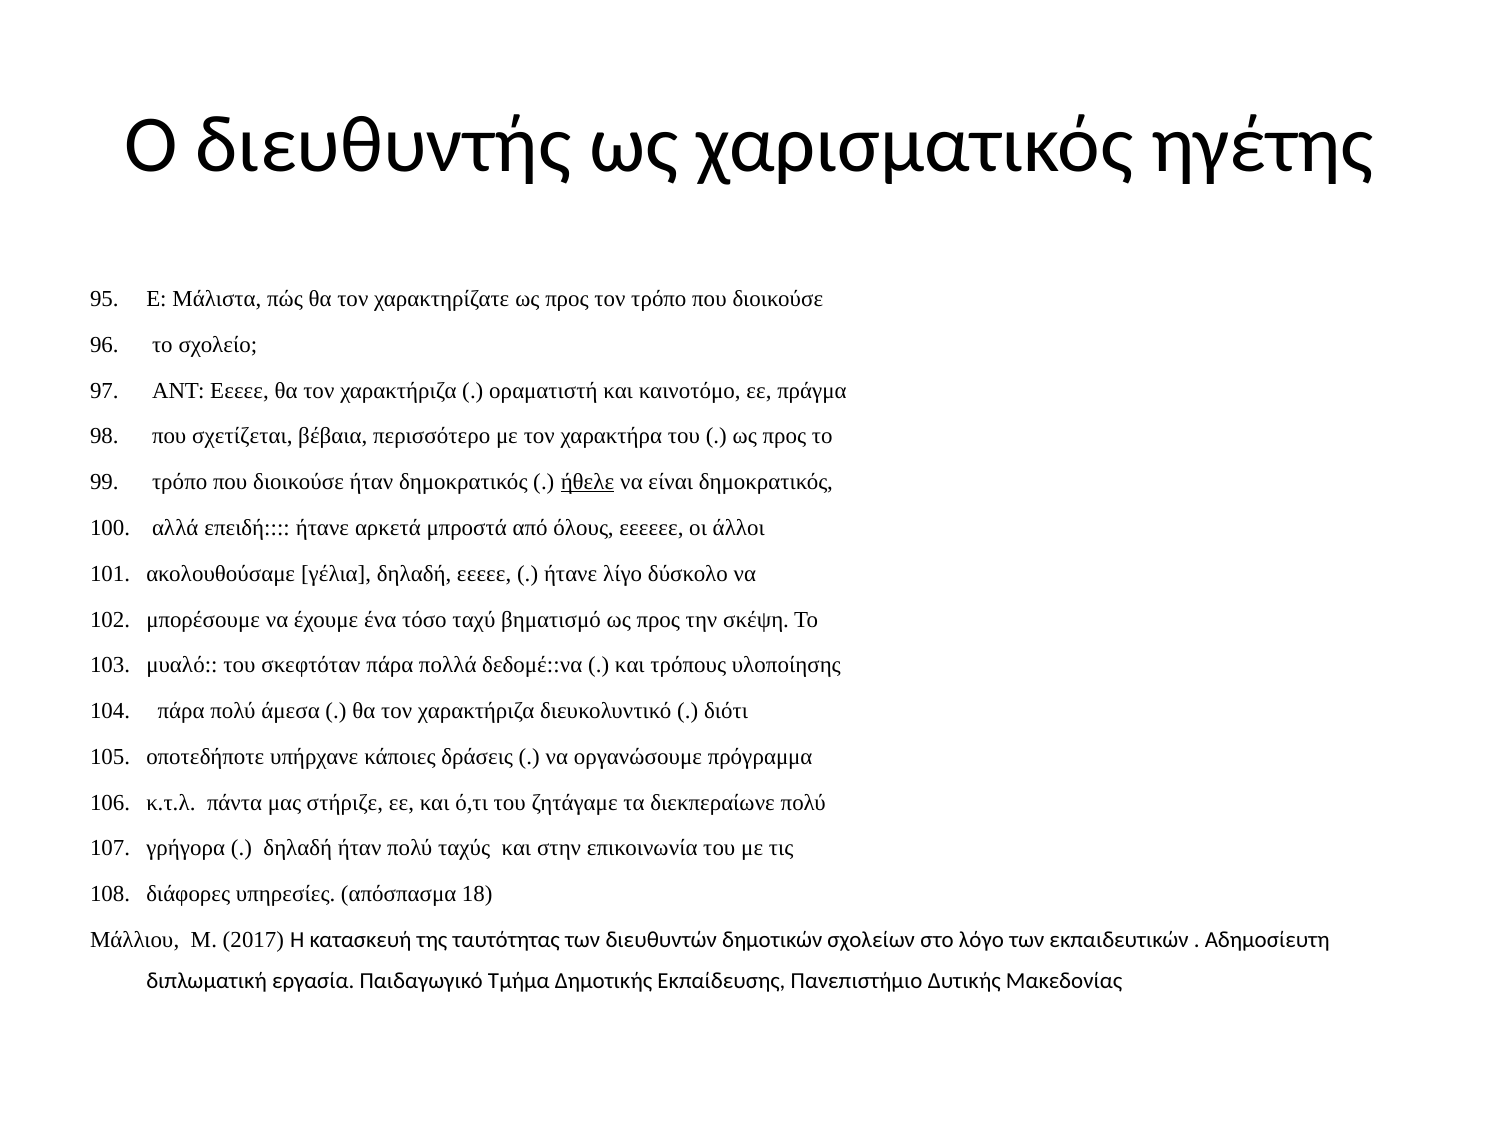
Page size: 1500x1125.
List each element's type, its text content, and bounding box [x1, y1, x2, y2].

list Ε: Μάλιστα, πώς θα τον χαρακτηρίζατε ως προς τον τρόπο που διοικούσε το σχολείο; ΑΝΤ: Εεεεε, θα τον χαρακτήριζα (.) οραματιστή και καινοτόμο, εε, πράγμα που σχετίζεται, βέβαια, περισσότερο με τον χαρακτήρα του (.) ως προς το τρόπο που διοικούσε ήταν δημοκρατικός (.) ήθελε να είναι δημοκρατικός, αλλά επειδή:::: ήτανε αρκετά μπροστά από όλους, εεεεεε, οι άλλοι ακολουθούσαμε [γέλια], δηλαδή, εεεεε, (.) ήτανε λίγο δύσκολο να μπορέσουμε να έχουμε ένα τόσο ταχύ βηματισμό ως προς την σκέψη. Το μυαλό:: του σκεφτόταν πάρα πολλά δεδομέ::να (.) και τρόπους υλοποίησης πάρα πολύ άμεσα (.) θα τον χαρακτήριζα διευκολυντικό (.) διότι οποτεδήποτε υπήρχανε κάποιες δράσεις (.) να οργανώσουμε πρόγραμμα κ.τ.λ. πάντα μας στήριζε, εε, και ό,τι του ζητάγαμε τα διεκπεραίωνε πολύ γρήγορα (.) δηλαδή ήταν πολύ ταχύς και στην επικοινωνία του με τις διάφορες υπηρεσίες. (απόσπασμα 18) Μάλλιου, Μ. (2017) Η κατασκευή της ταυτότητας των διευθυντών δημοτικών σχολείων στο λόγο των εκπαιδευτικών . Αδημοσίευτη διπλωματική εργασία. Παιδαγωγικό Τμήμα Δημοτικής Εκπαίδευσης, Πανεπιστήμιο Δυτικής Μακεδονίας [75, 262, 1425, 1005]
title Ο διευθυντής ως χαρισματικός ηγέτης [75, 45, 1425, 233]
